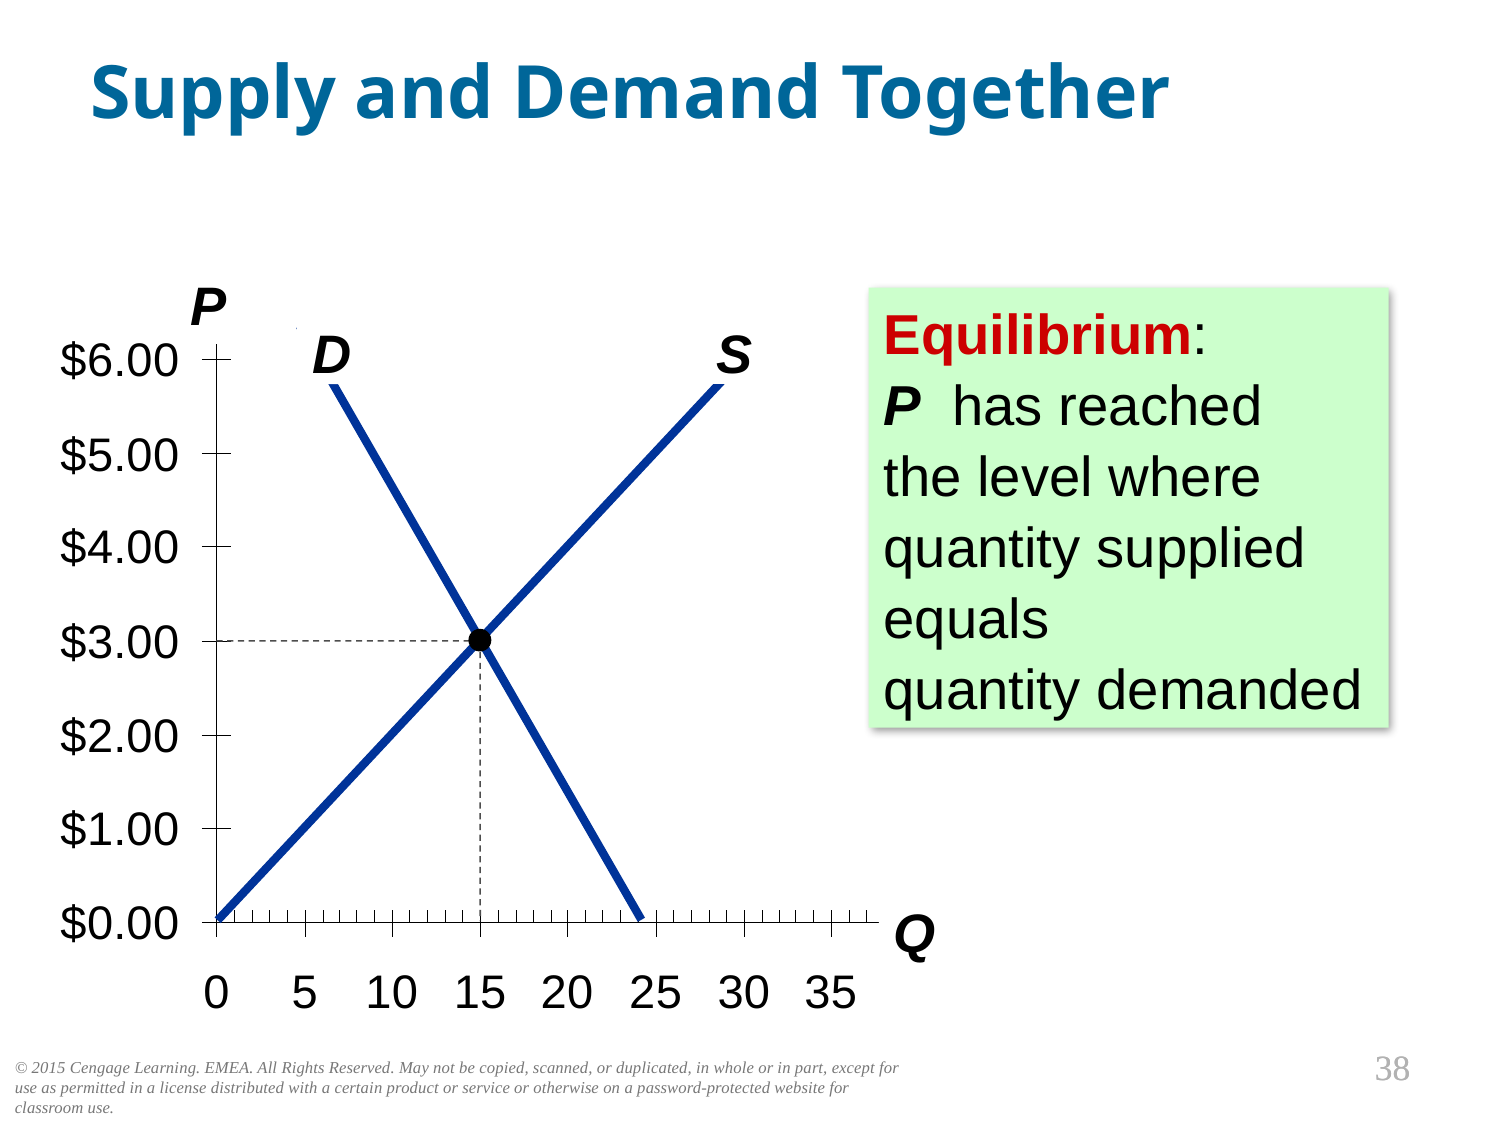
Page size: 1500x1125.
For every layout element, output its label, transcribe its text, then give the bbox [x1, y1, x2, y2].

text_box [216, 628, 492, 922]
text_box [45, 236, 951, 1039]
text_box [217, 318, 771, 921]
text_box Equilibrium: P has reached the level where quantity supplied equals quantity demanded [954, 287, 1389, 728]
title Supply and Demand Together [74, 36, 1426, 141]
